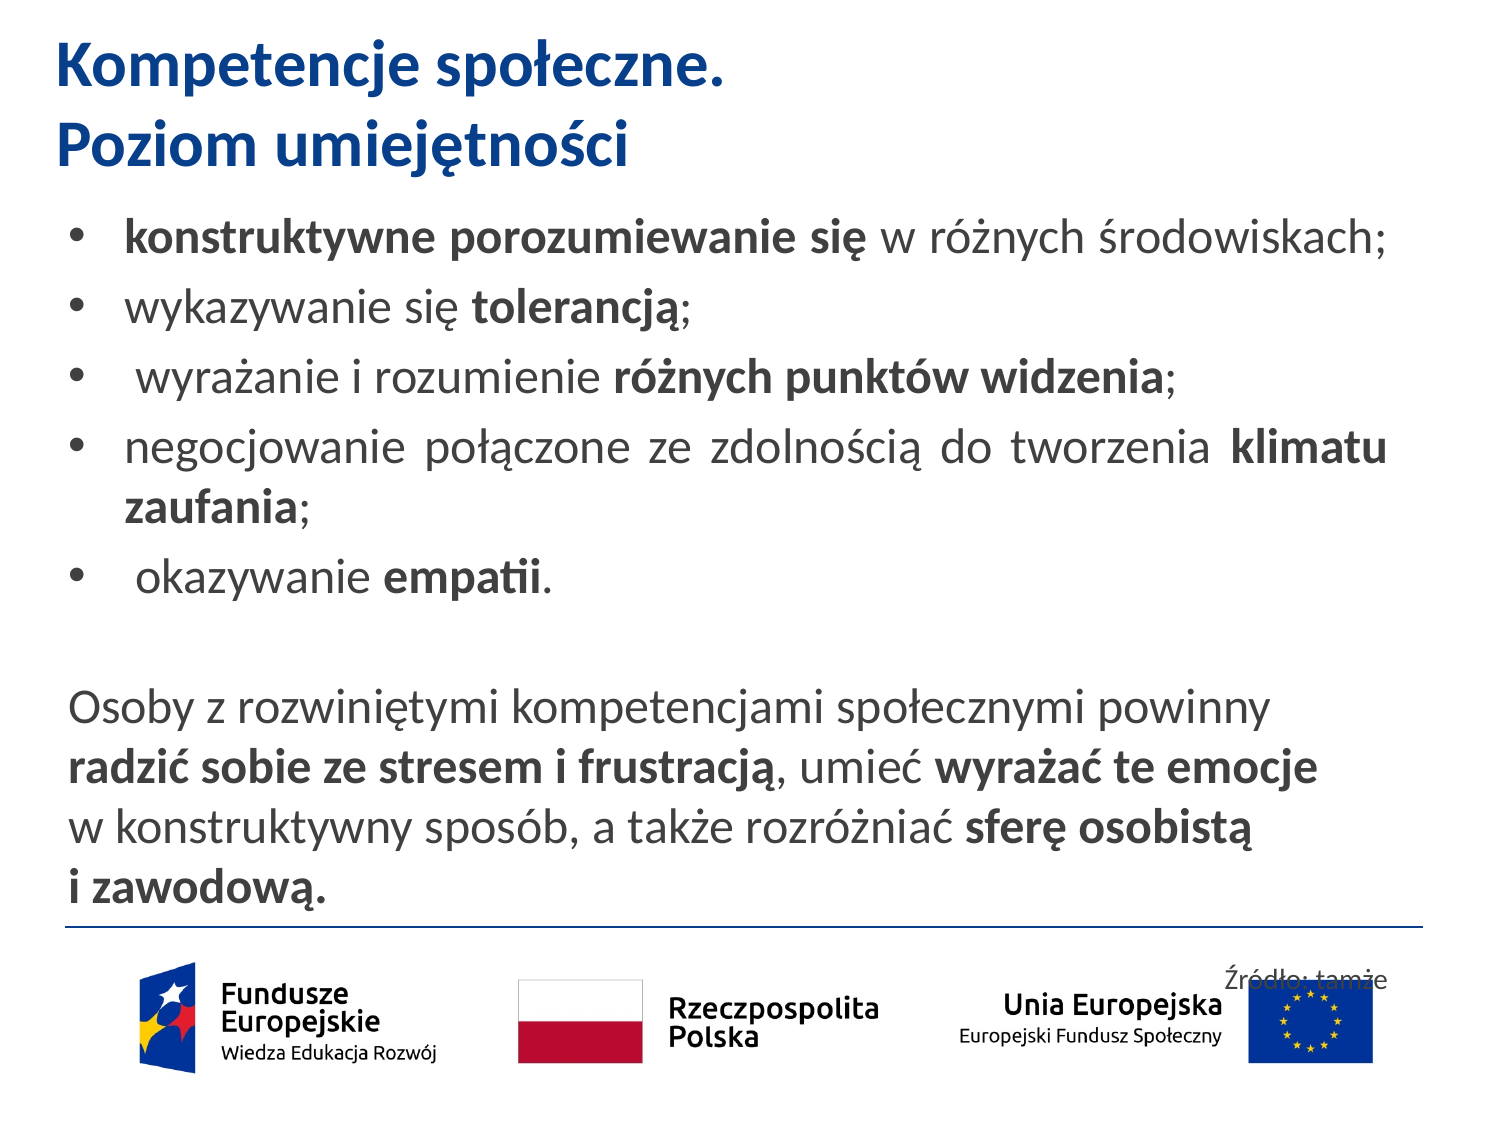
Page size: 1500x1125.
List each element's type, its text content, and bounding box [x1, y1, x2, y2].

picture [112, 934, 1400, 1101]
title Kompetencje społeczne. Poziom umiejętności [41, 0, 1392, 188]
list konstruktywne porozumiewanie się w różnych środowiskach; wykazywanie się tolerancją; wyrażanie i rozumienie różnych punktów widzenia; negocjowanie połączone ze zdolnością do tworzenia klimatu zaufania; okazywanie empatii. Osoby z rozwiniętymi kompetencjami społecznymi powinny radzić sobie ze stresem i frustracją, umieć wyrażać te emocje w konstruktywny sposób, a także rozróżniać sferę osobistą i zawodową. Źródło: tamże [53, 196, 1404, 811]
